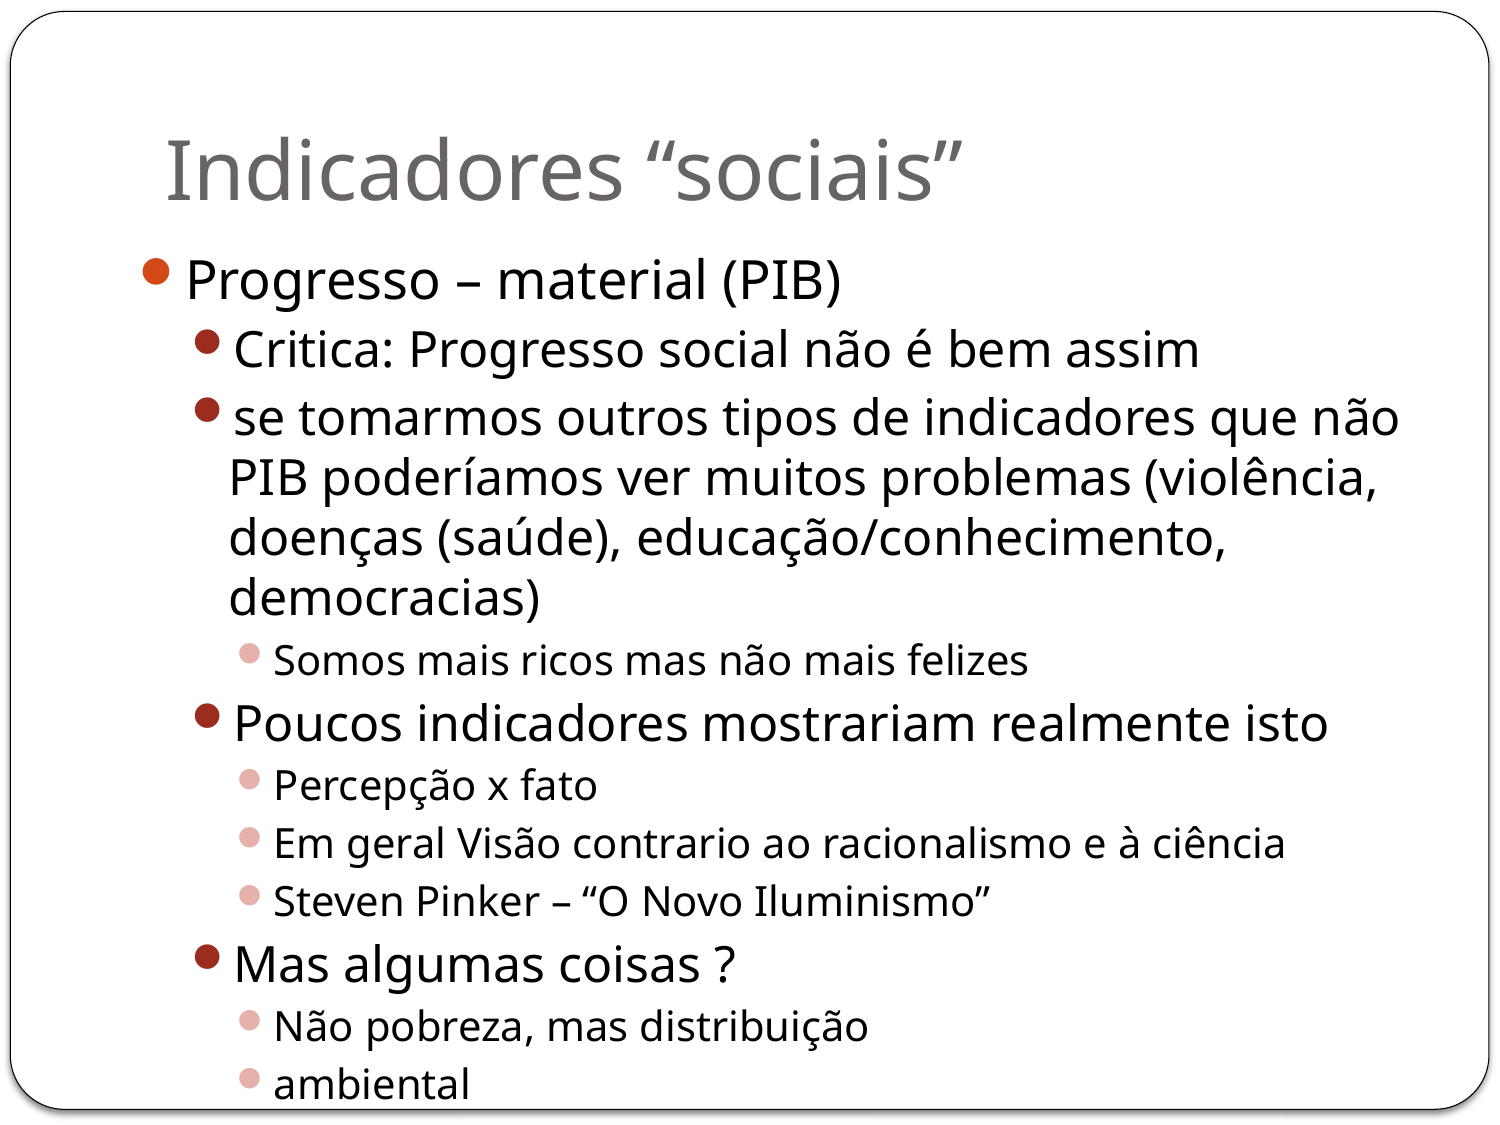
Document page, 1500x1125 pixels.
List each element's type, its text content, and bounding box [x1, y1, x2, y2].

title Indicadores “sociais” [149, 44, 1426, 233]
list Progresso – material (PIB) Critica: Progresso social não é bem assim se tomarmos outros tipos de indicadores que não PIB poderíamos ver muitos problemas (violência, doenças (saúde), educação/conhecimento, democracias) Somos mais ricos mas não mais felizes Poucos indicadores mostrariam realmente isto Percepção x fato Em geral Visão contrario ao racionalismo e à ciência Steven Pinker – “O Novo Iluminismo” Mas algumas coisas ? Não pobreza, mas distribuição ambiental [123, 237, 1426, 847]
